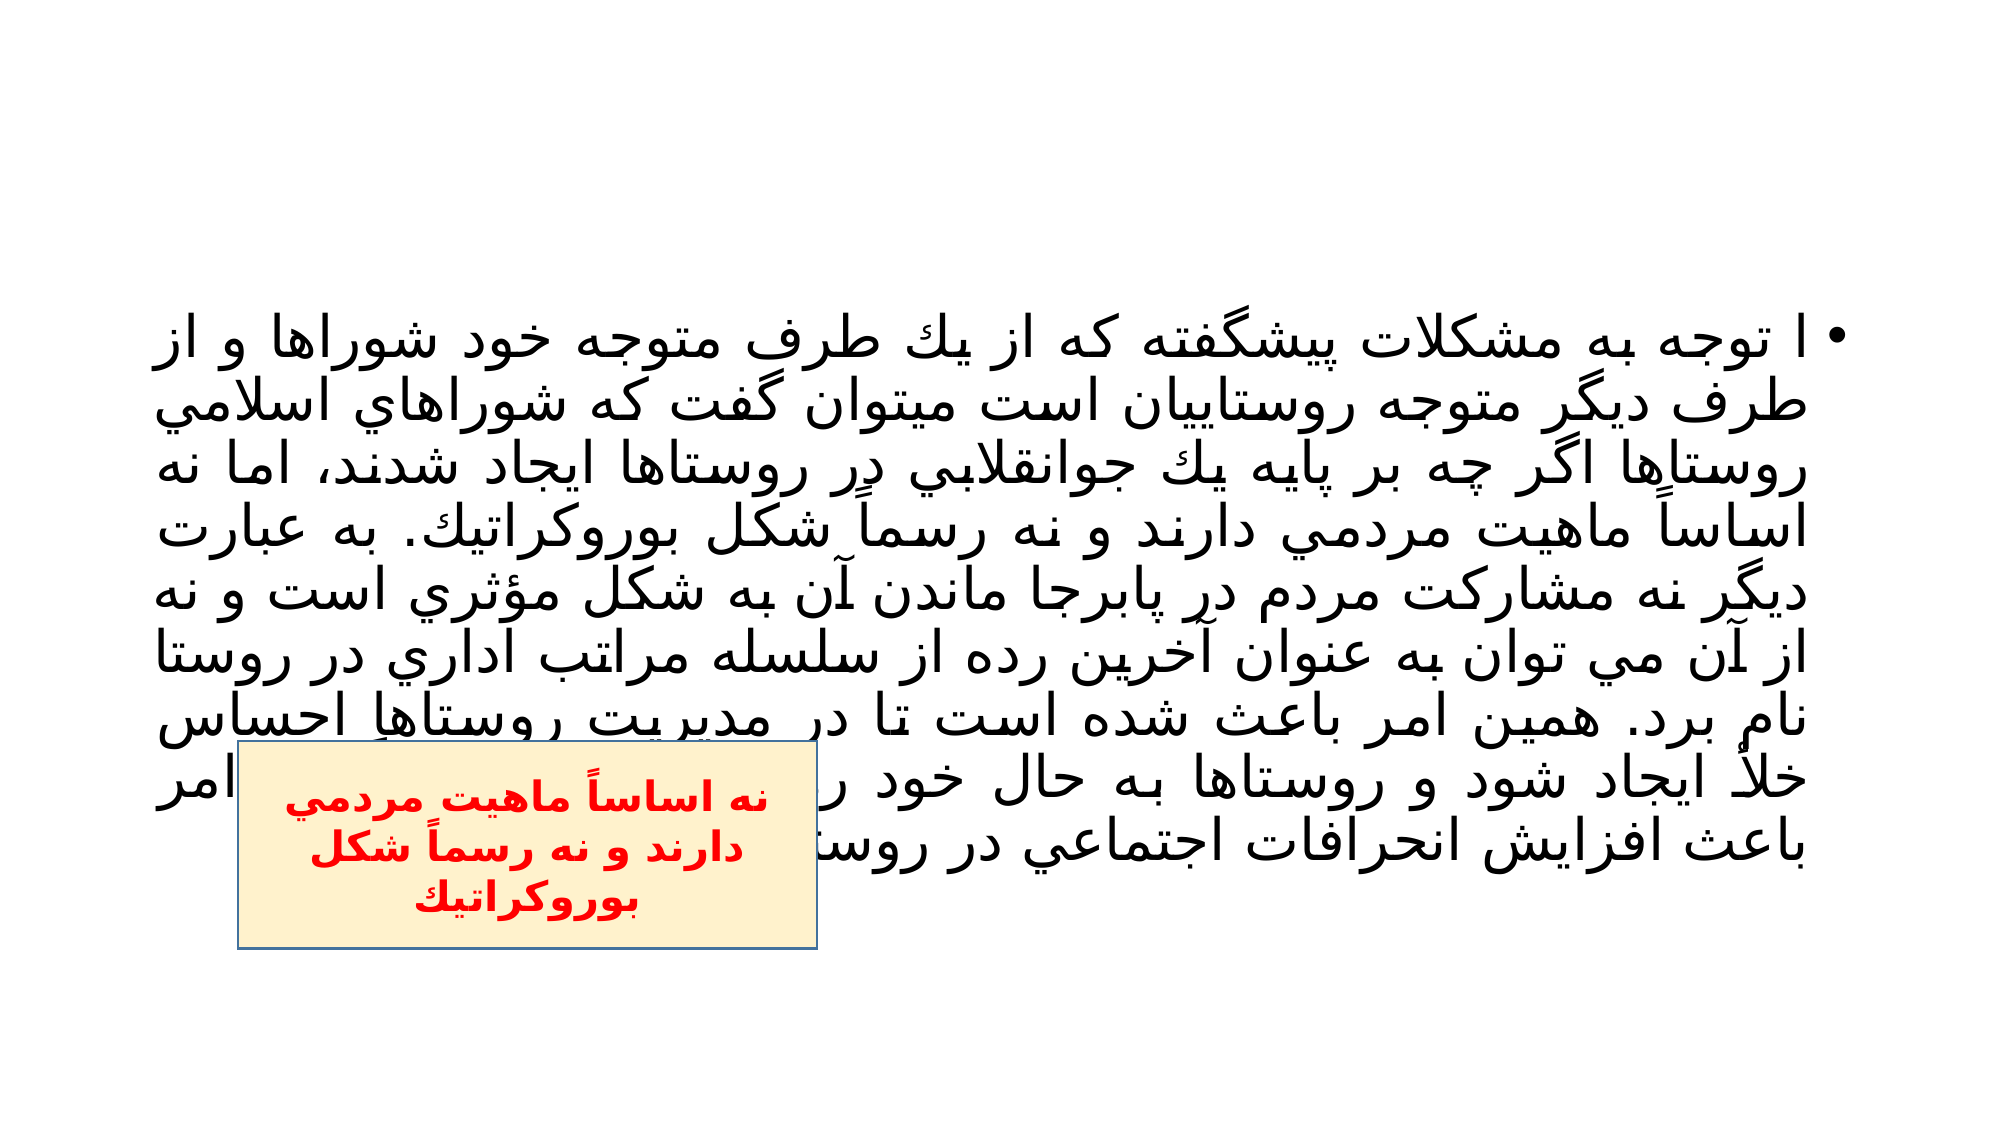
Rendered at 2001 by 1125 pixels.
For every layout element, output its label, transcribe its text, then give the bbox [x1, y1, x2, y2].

list ا توجه به مشكلات پيشگفته كه از يك طرف متوجه خود شوراها و از طرف ديگر متوجه روستاييان است ميتوان گفت كه شوراهاي اسلامي روستاها اگر چه بر پايه يك جوانقلابي در روستاها ايجاد شدند، اما نه اساساً ماهيت مردمي دارند و نه رسماً شكل بوروكراتيك. به عبارت ديگر نه مشاركت مردم در پابرجا ماندن آن به شكل مؤثري است و نه از آن مي توان به عنوان آخرين رده از سلسله مراتب اداري در روستا نام برد. همين امر باعث شده است تا در مديريت روستاها احساس خلأ ايجاد شود و روستاها به حال خود رها شوند كه نتيجتاً اين امر باعث افزايش انحرافات اجتماعي در روستاها شده است [137, 299, 1863, 1014]
text_box نه اساساً ماهيت مردمي دارند و نه رسماً شكل بوروكراتيك [237, 740, 818, 950]
